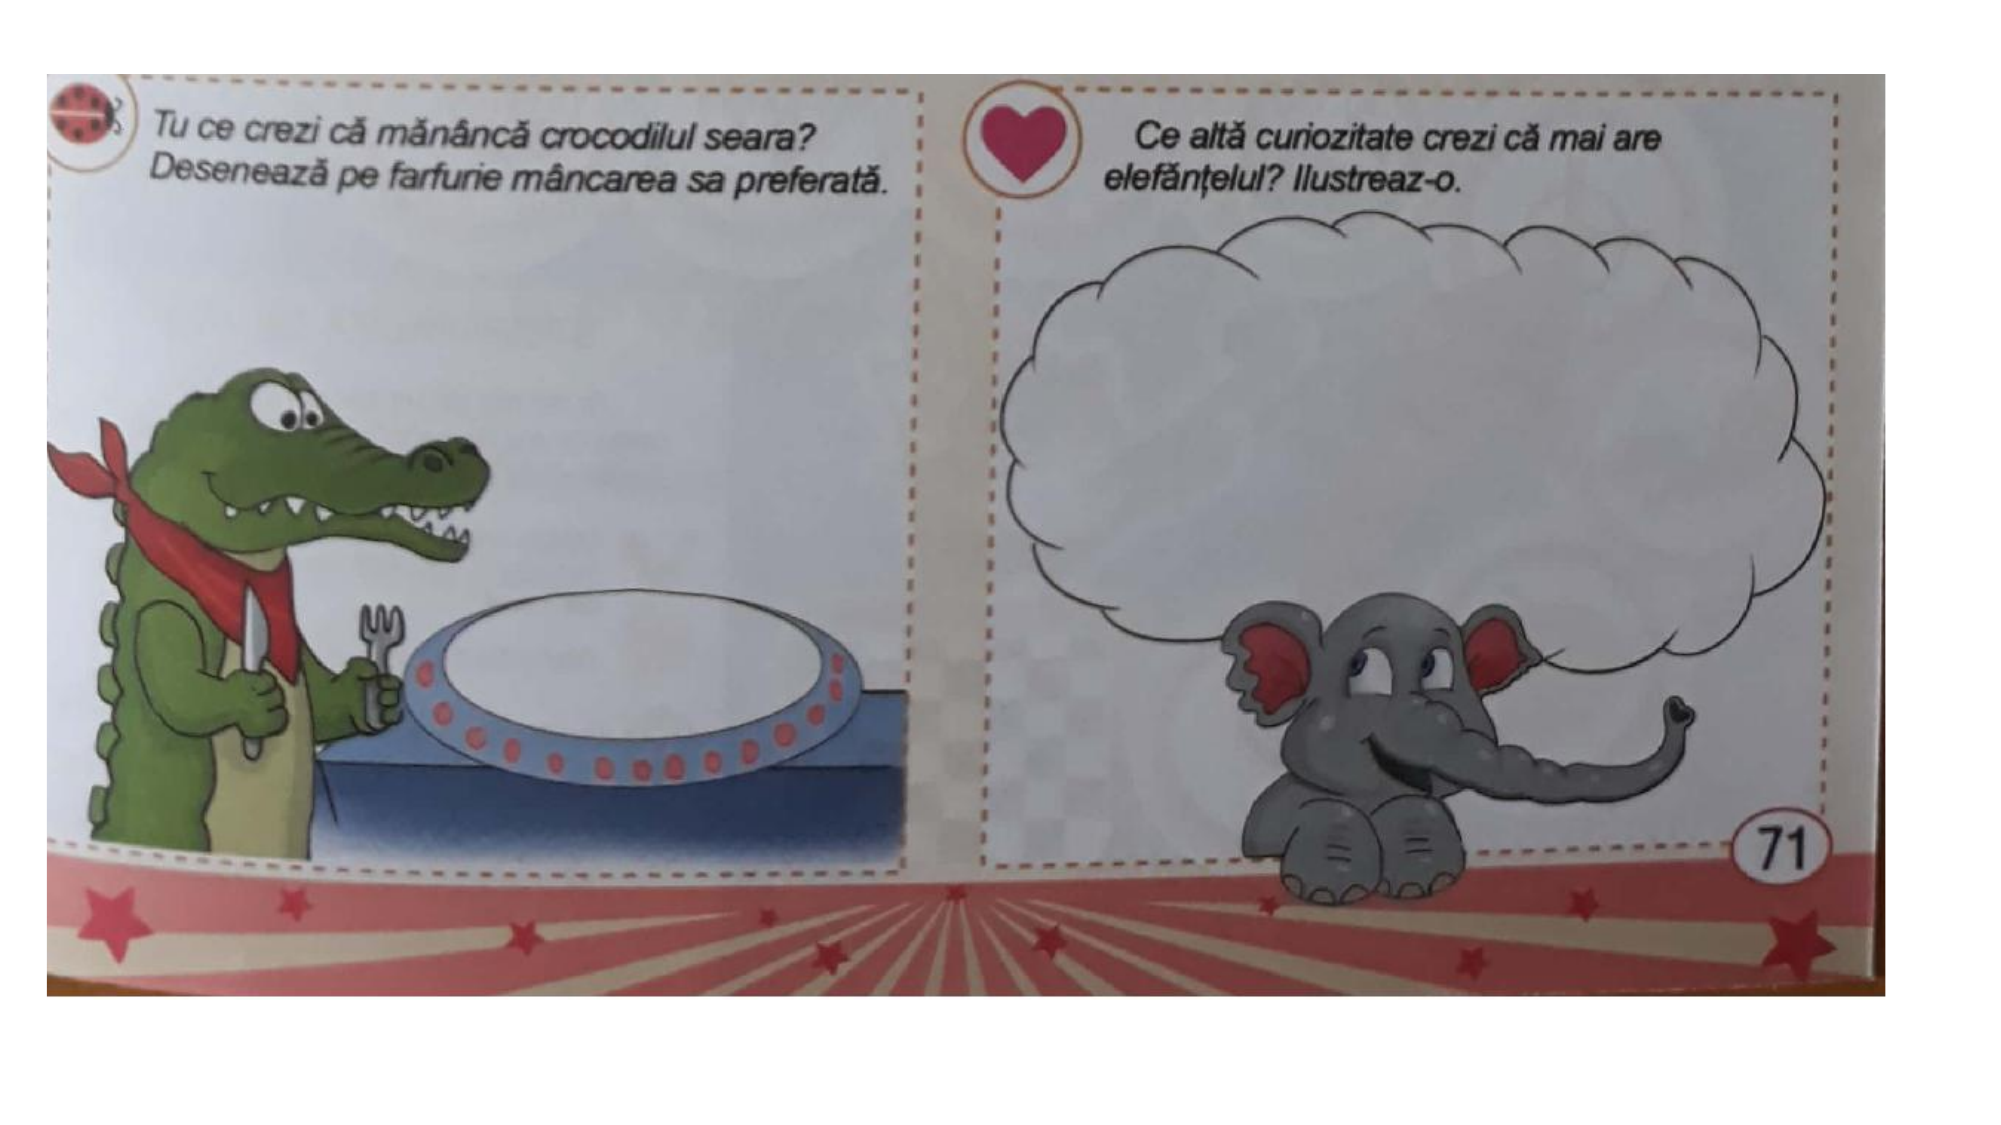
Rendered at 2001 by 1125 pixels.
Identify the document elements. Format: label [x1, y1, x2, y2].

picture [46, 74, 1886, 1000]
